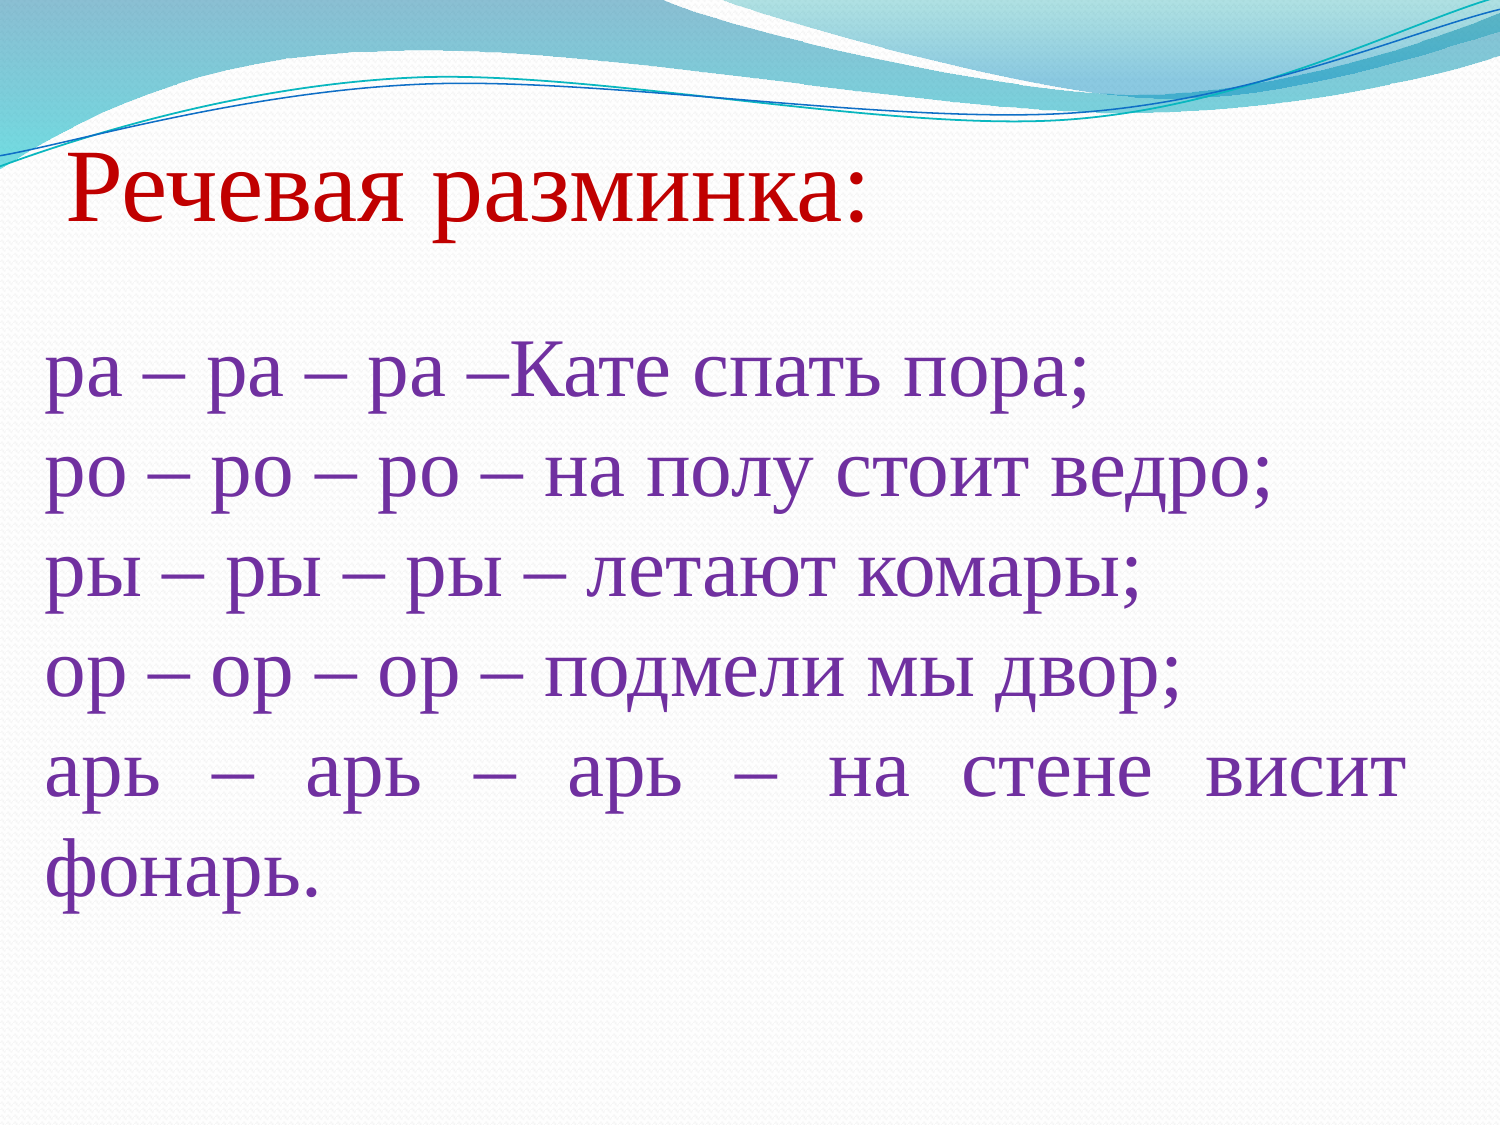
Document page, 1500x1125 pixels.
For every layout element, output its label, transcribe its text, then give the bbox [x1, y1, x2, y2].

text_box ра – ра – ра –Кате спать пора; ро – ро – ро – на полу стоит ведро; ры – ры – ры – летают комары; ор – ор – ор – подмели мы двор; арь – арь – арь – на стене висит фонарь. [29, 305, 1424, 921]
title Речевая разминка: [64, 54, 1415, 243]
